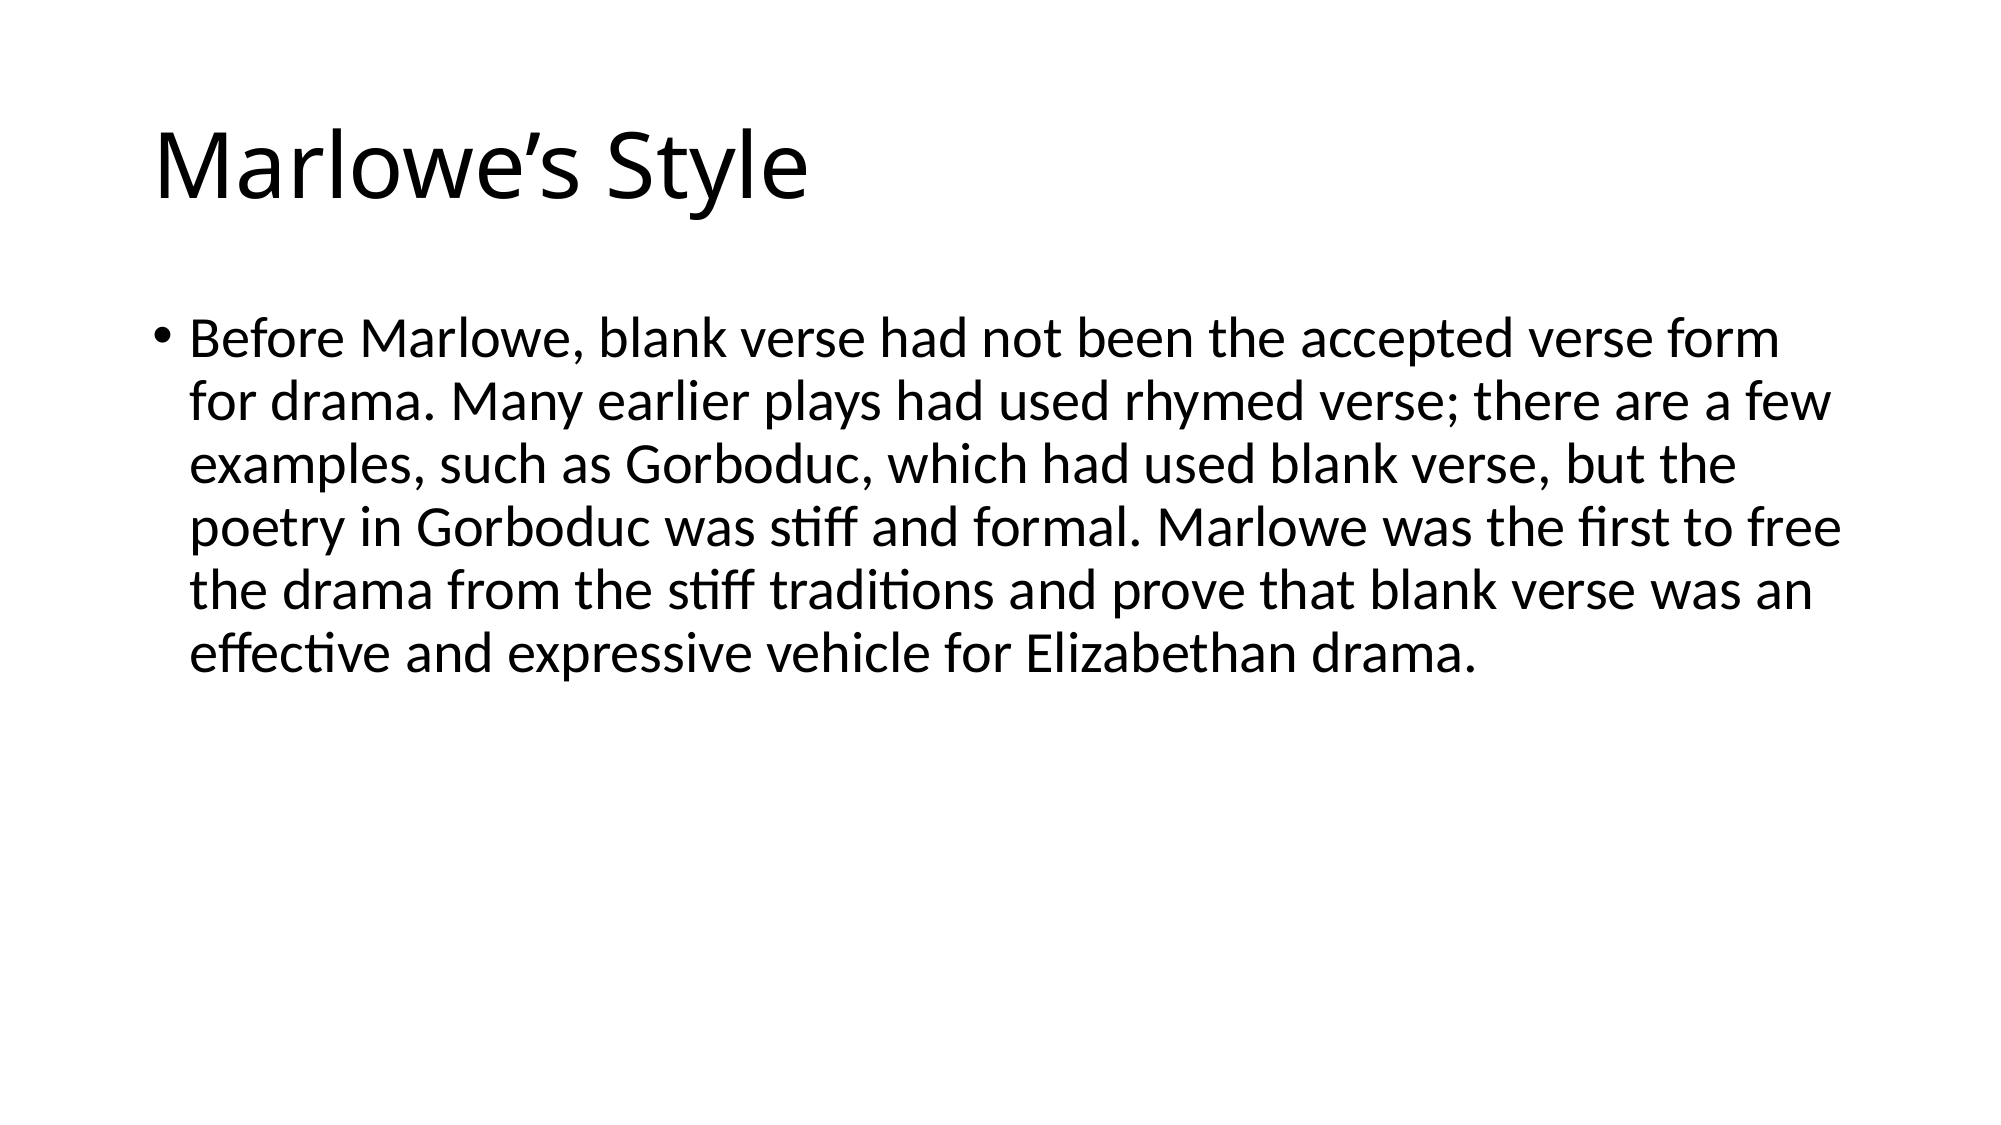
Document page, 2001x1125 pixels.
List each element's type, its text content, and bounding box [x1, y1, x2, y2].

title Marlowe’s Style [137, 59, 1863, 278]
list Before Marlowe, blank verse had not been the accepted verse form for drama. Many earlier plays had used rhymed verse; there are a few examples, such as Gorboduc, which had used blank verse, but the poetry in Gorboduc was stiff and formal. Marlowe was the first to free the drama from the stiff traditions and prove that blank verse was an effective and expressive vehicle for Elizabethan drama. [137, 299, 1863, 1014]
